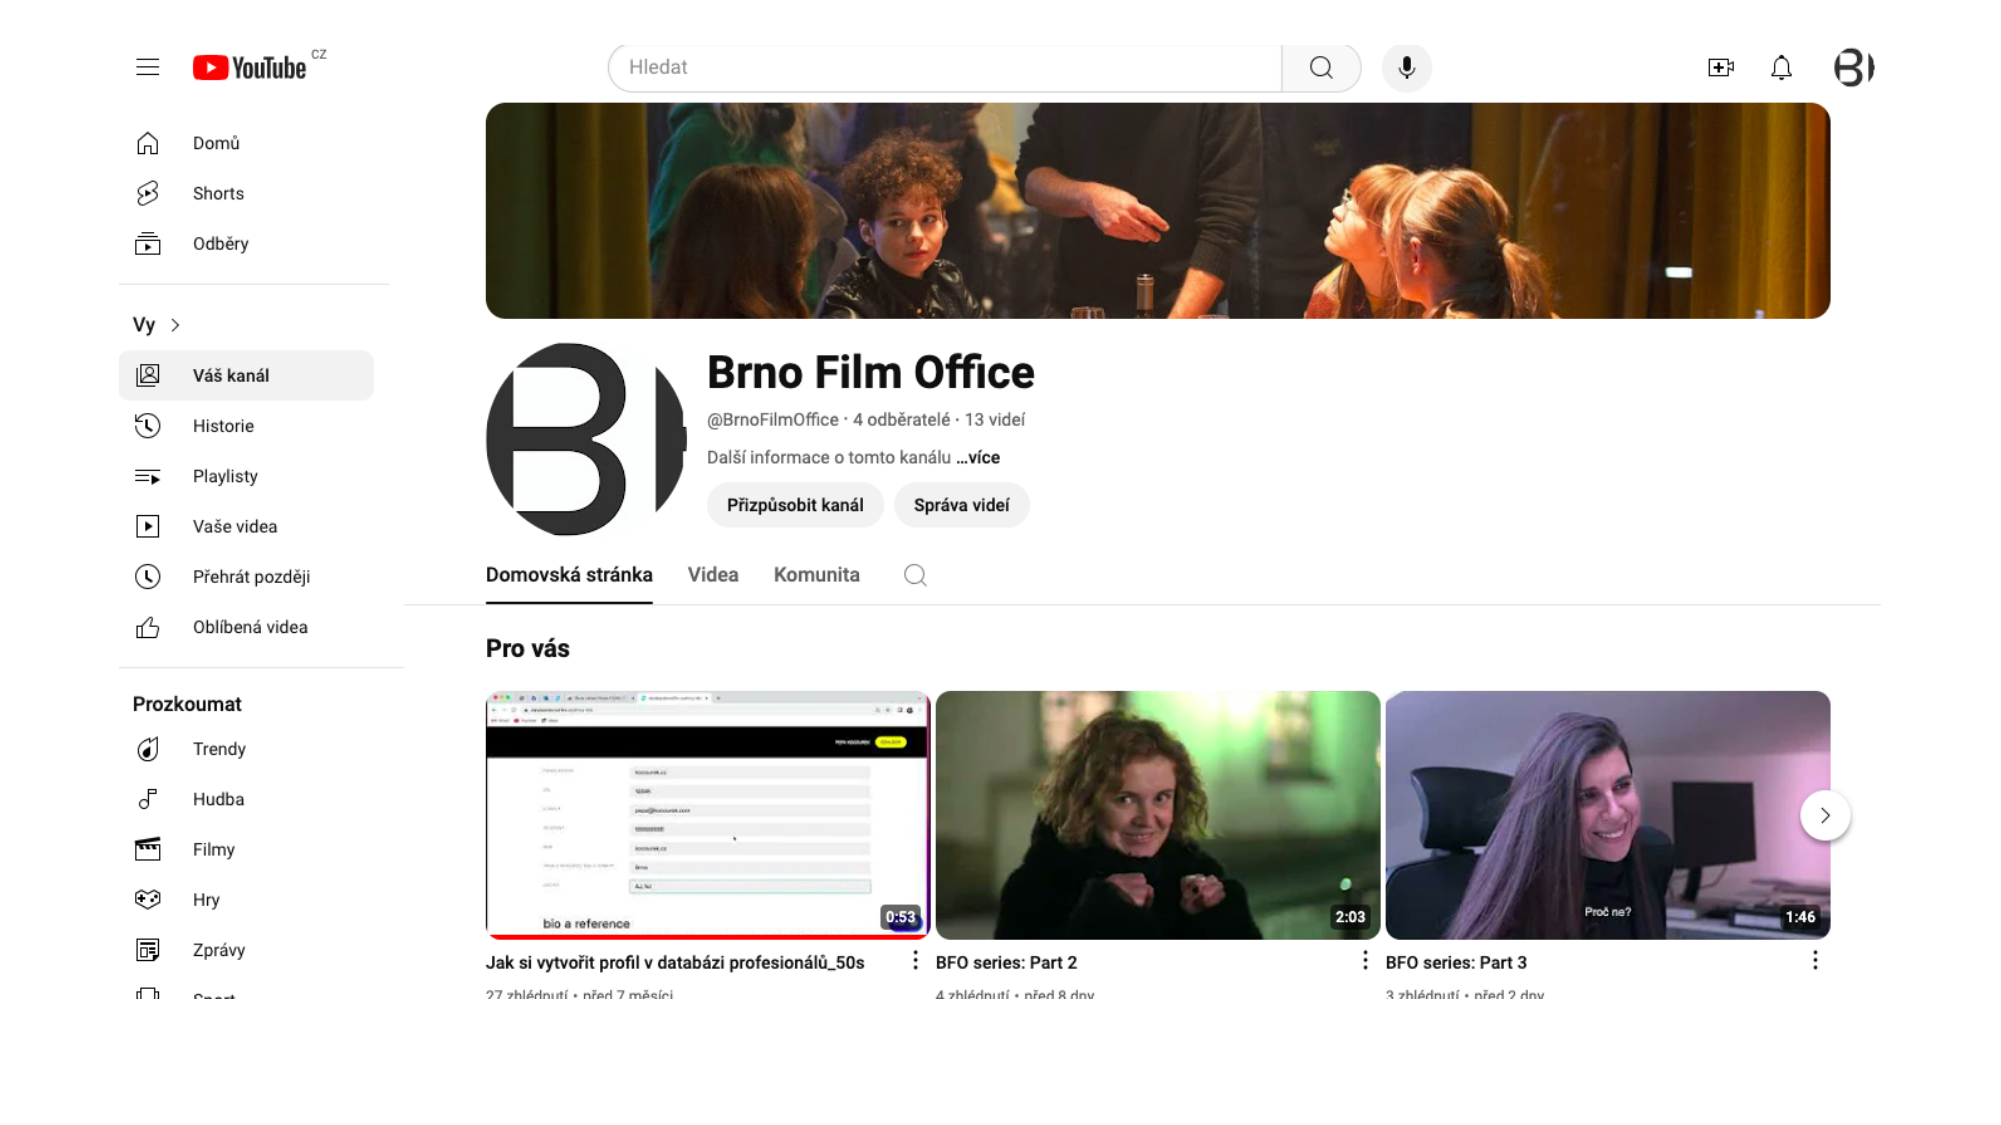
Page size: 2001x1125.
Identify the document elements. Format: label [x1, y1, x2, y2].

picture [119, 45, 1881, 999]
